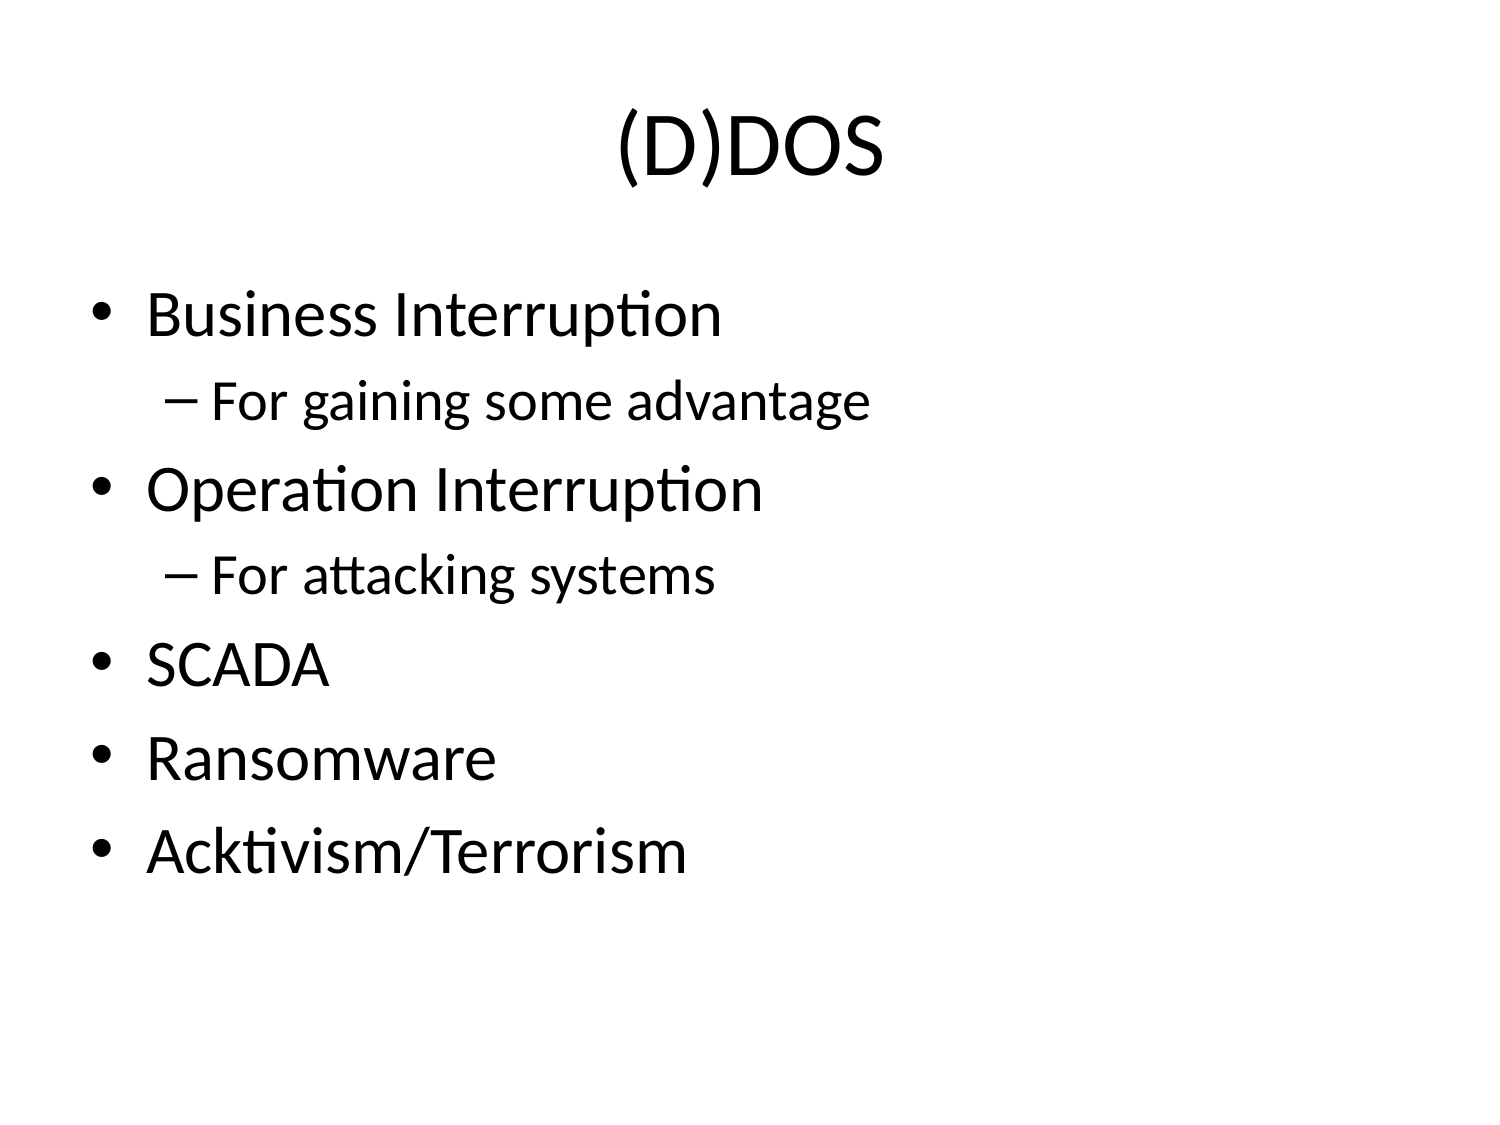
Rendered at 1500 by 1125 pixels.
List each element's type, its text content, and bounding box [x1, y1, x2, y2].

title (D)DOS [75, 45, 1425, 233]
list Business Interruption For gaining some advantage Operation Interruption For attacking systems SCADA Ransomware Acktivism/Terrorism [75, 262, 1425, 1005]
